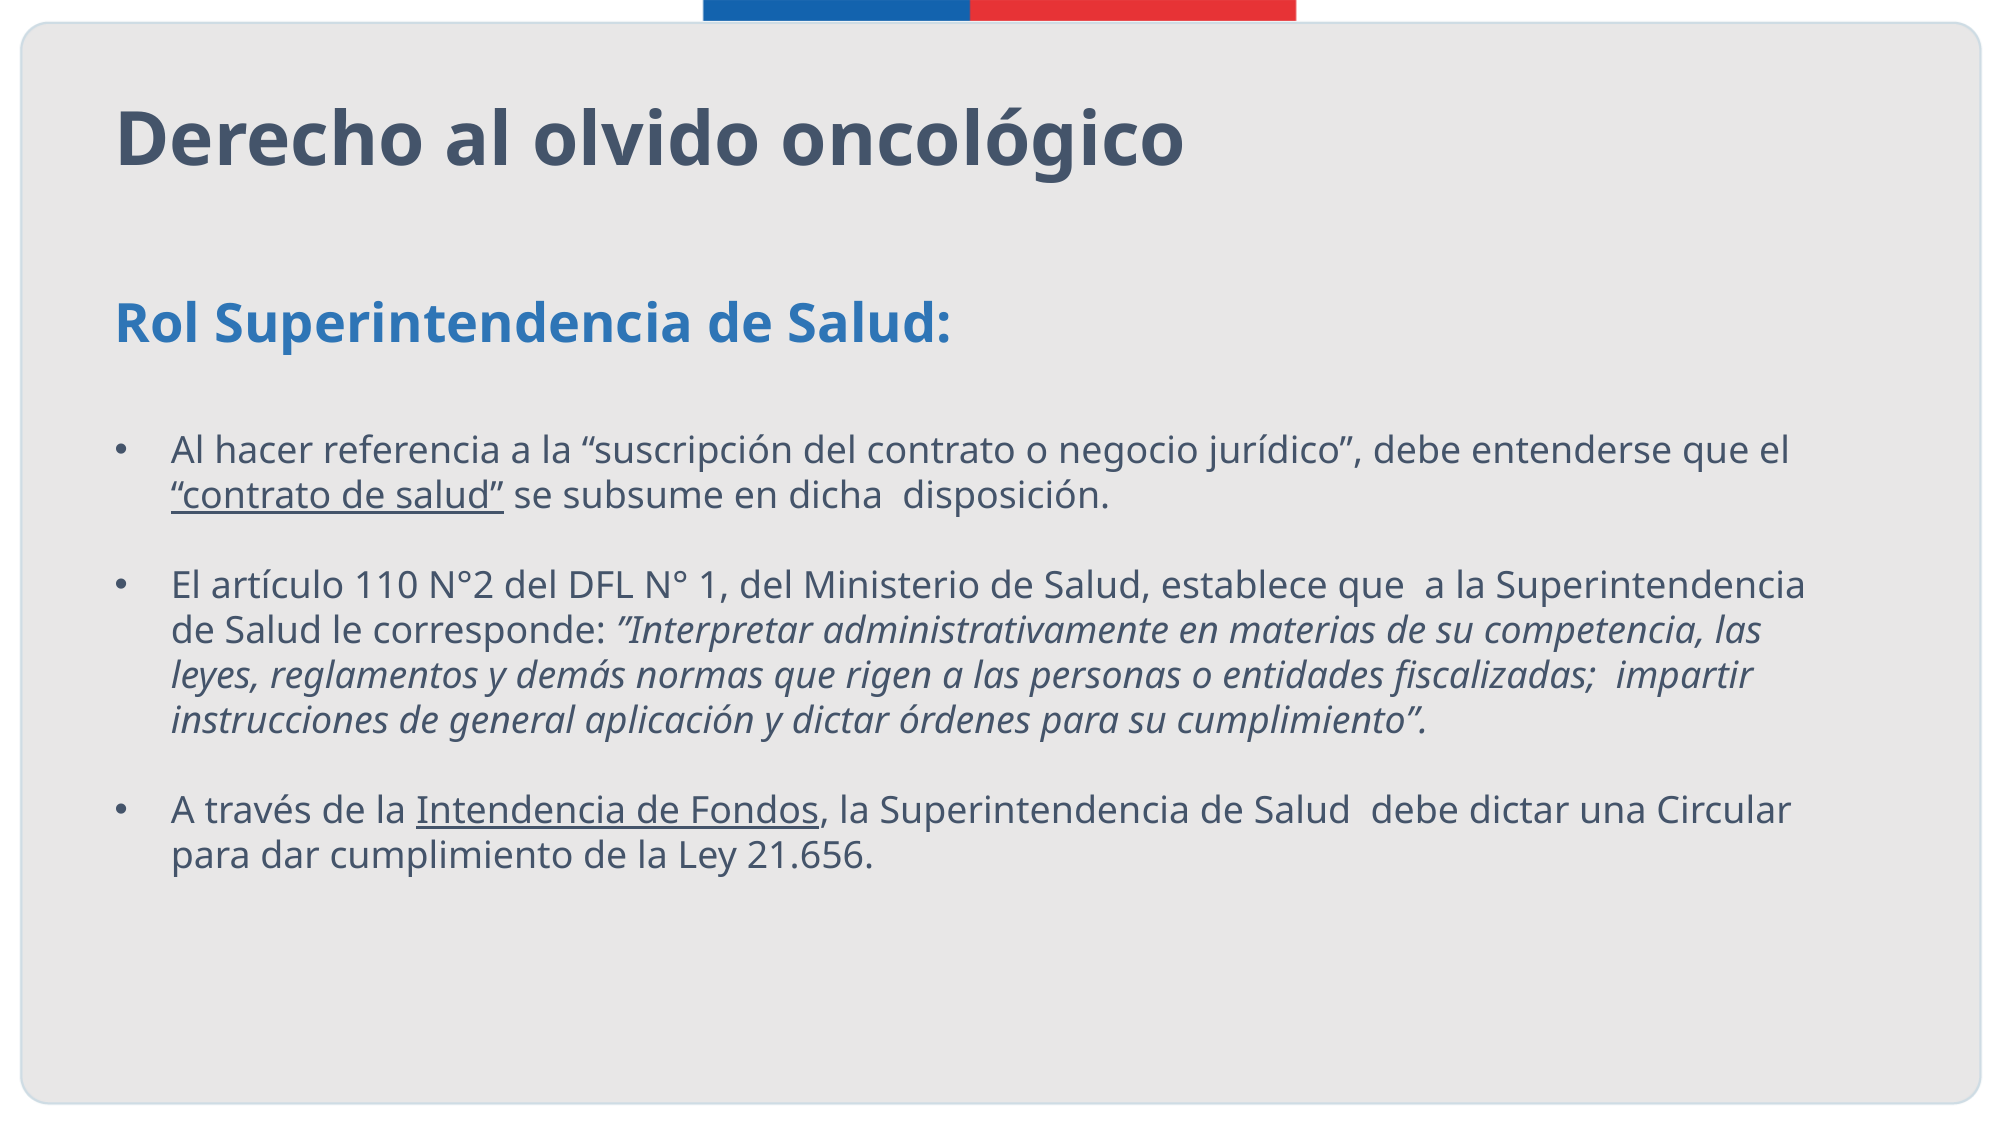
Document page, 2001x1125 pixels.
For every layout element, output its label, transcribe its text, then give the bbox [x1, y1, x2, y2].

text_box Al hacer referencia a la “suscripción del contrato o negocio jurídico”, debe entenderse que el “contrato de salud” se subsume en dicha disposición. El artículo 110 N°2 del DFL N° 1, del Ministerio de Salud, establece que a la Superintendencia de Salud le corresponde: ”Interpretar administrativamente en materias de su competencia, las leyes, reglamentos y demás normas que rigen a las personas o entidades fiscalizadas; impartir instrucciones de general aplicación y dictar órdenes para su cumplimiento”. A través de la Intendencia de Fondos, la Superintendencia de Salud debe dictar una Circular para dar cumplimiento de la Ley 21.656. [99, 418, 1851, 884]
text_box Rol Superintendencia de Salud: [99, 281, 1647, 362]
text_box Derecho al olvido oncológico [99, 83, 1732, 188]
picture [0, 0, 2001, 1125]
